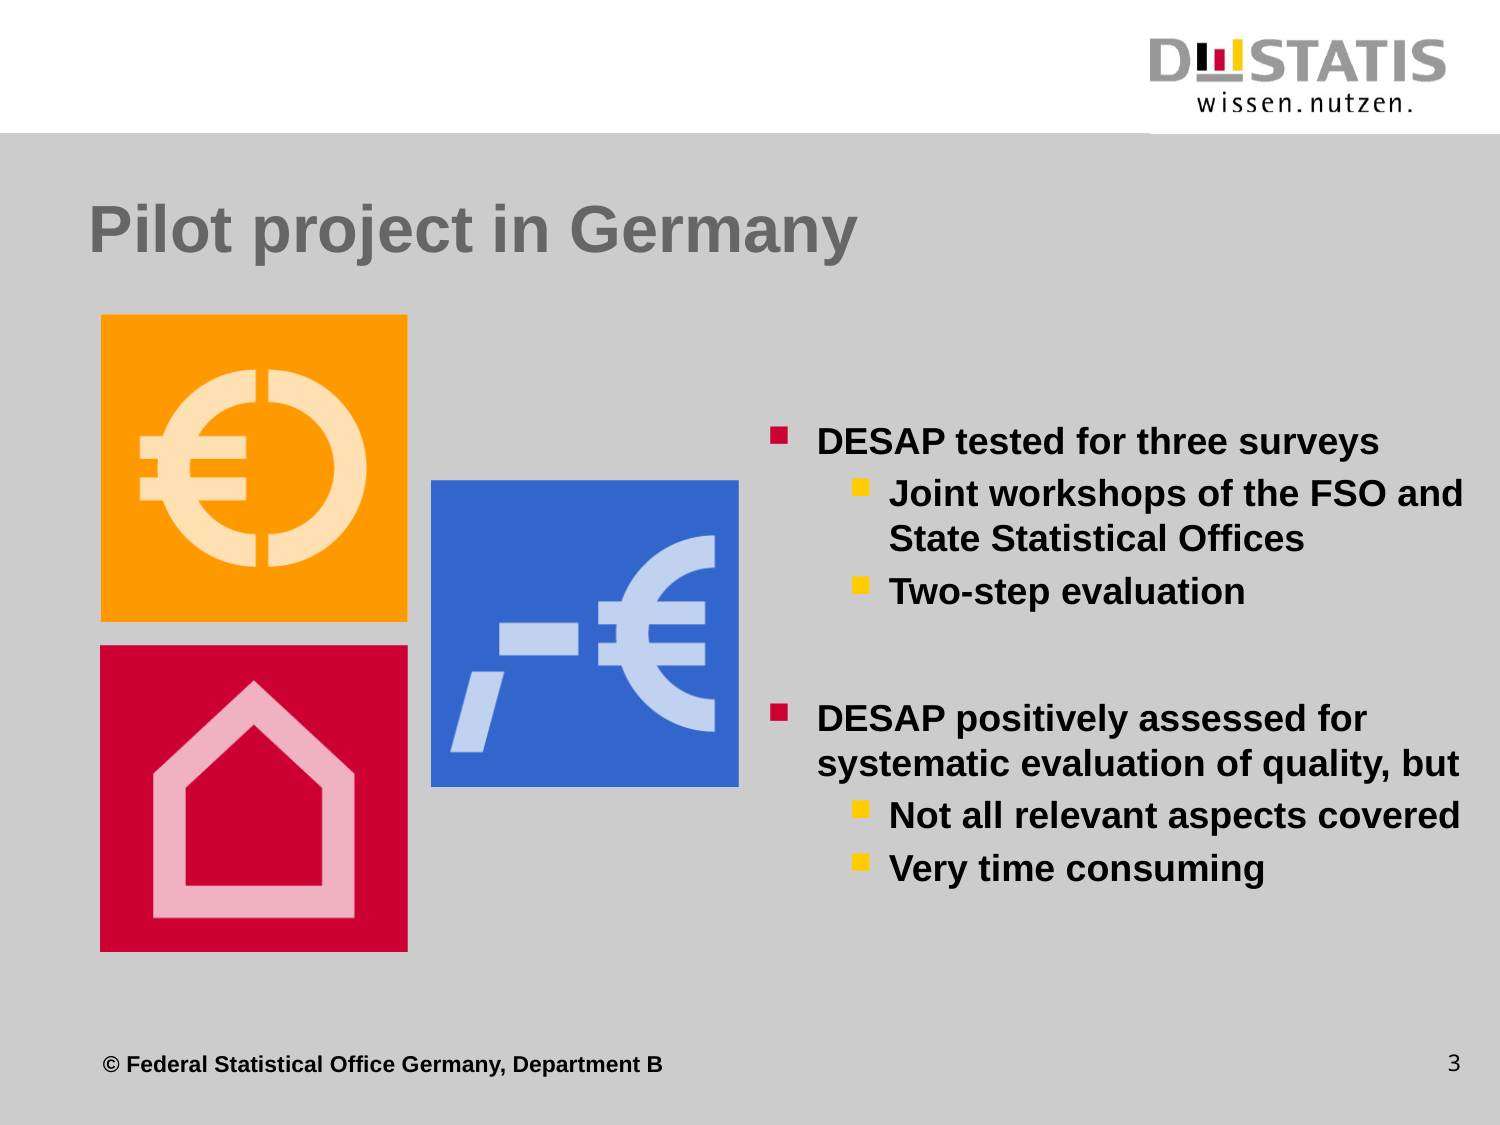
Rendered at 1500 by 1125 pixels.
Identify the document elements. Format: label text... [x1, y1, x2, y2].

picture [100, 314, 409, 622]
slide_number 3 [1345, 1050, 1462, 1125]
picture [100, 644, 408, 952]
title Pilot project in Germany [88, 185, 1447, 334]
picture [1150, 0, 1500, 134]
picture [431, 479, 739, 788]
list DESAP tested for three surveys Joint workshops of the FSO and State Statistical Offices Two-step evaluation DESAP positively assessed for systematic evaluation of quality, but Not all relevant aspects covered Very time consuming [608, 231, 1495, 970]
